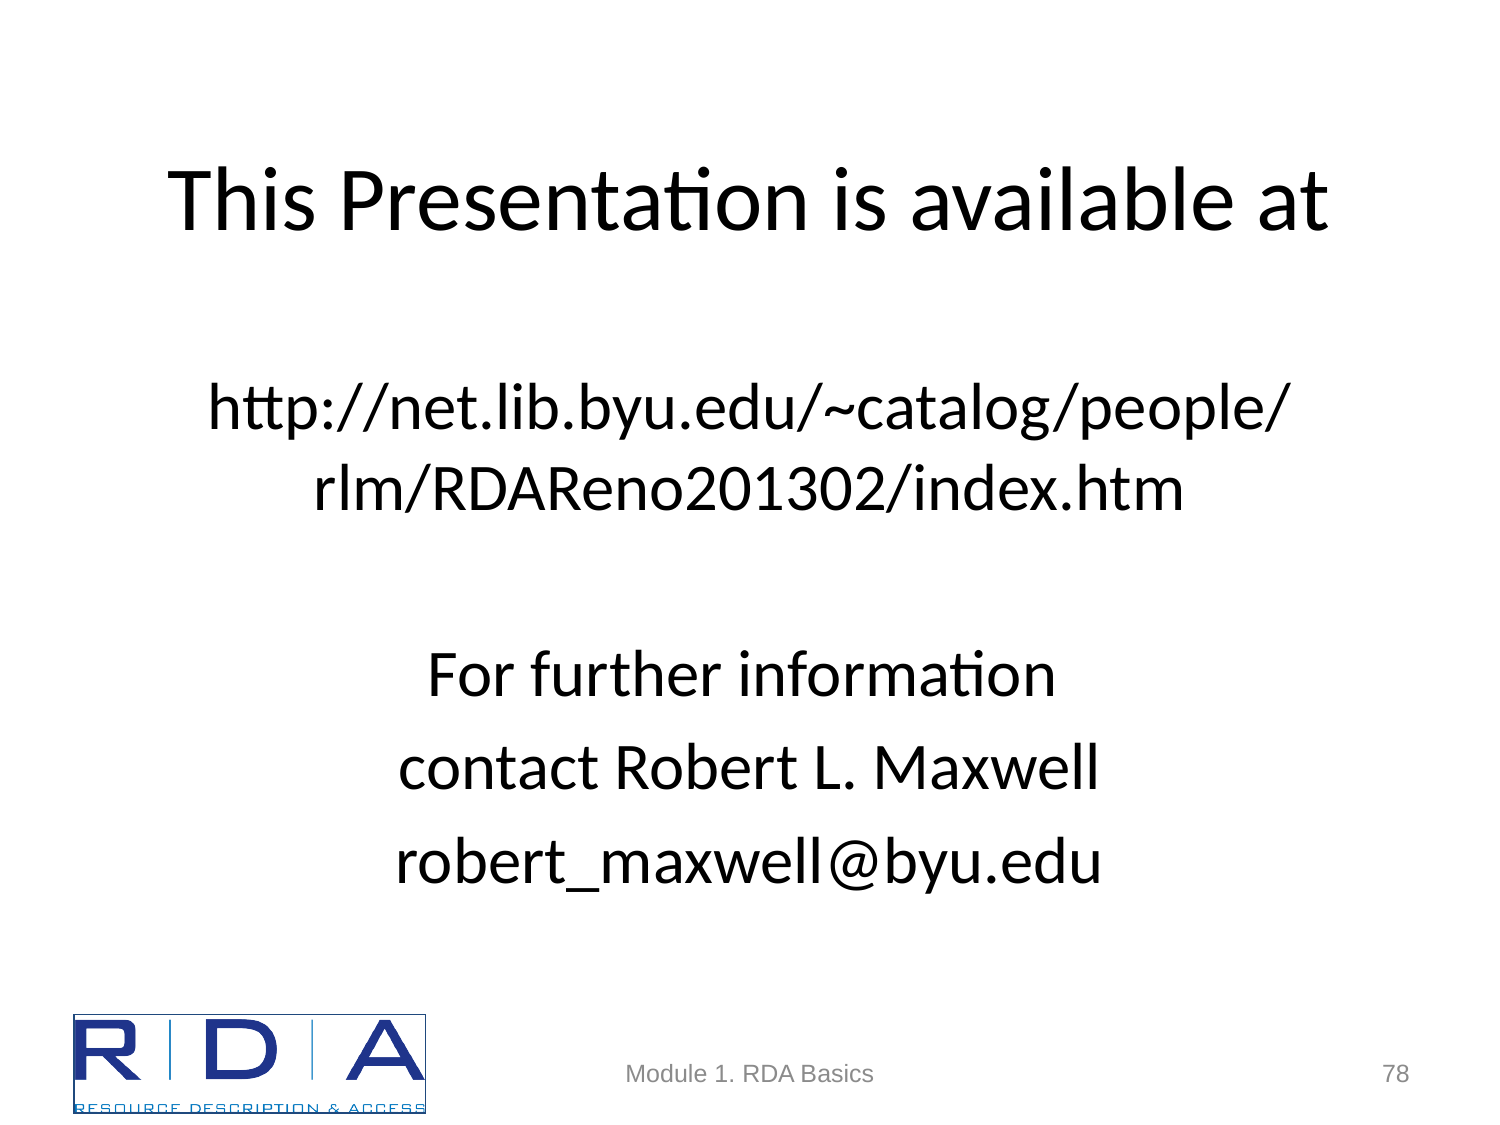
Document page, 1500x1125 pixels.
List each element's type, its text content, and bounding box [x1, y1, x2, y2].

title This Presentation is available at [75, 45, 1425, 233]
picture [75, 1015, 425, 1112]
list http://net.lib.byu.edu/~catalog/people/rlm/RDAReno201302/index.htm For further information contact Robert L. Maxwell robert_maxwell@byu.edu [125, 262, 1375, 1000]
footer Module 1. RDA Basics [512, 1042, 988, 1103]
slide_number 78 [1074, 1042, 1425, 1103]
